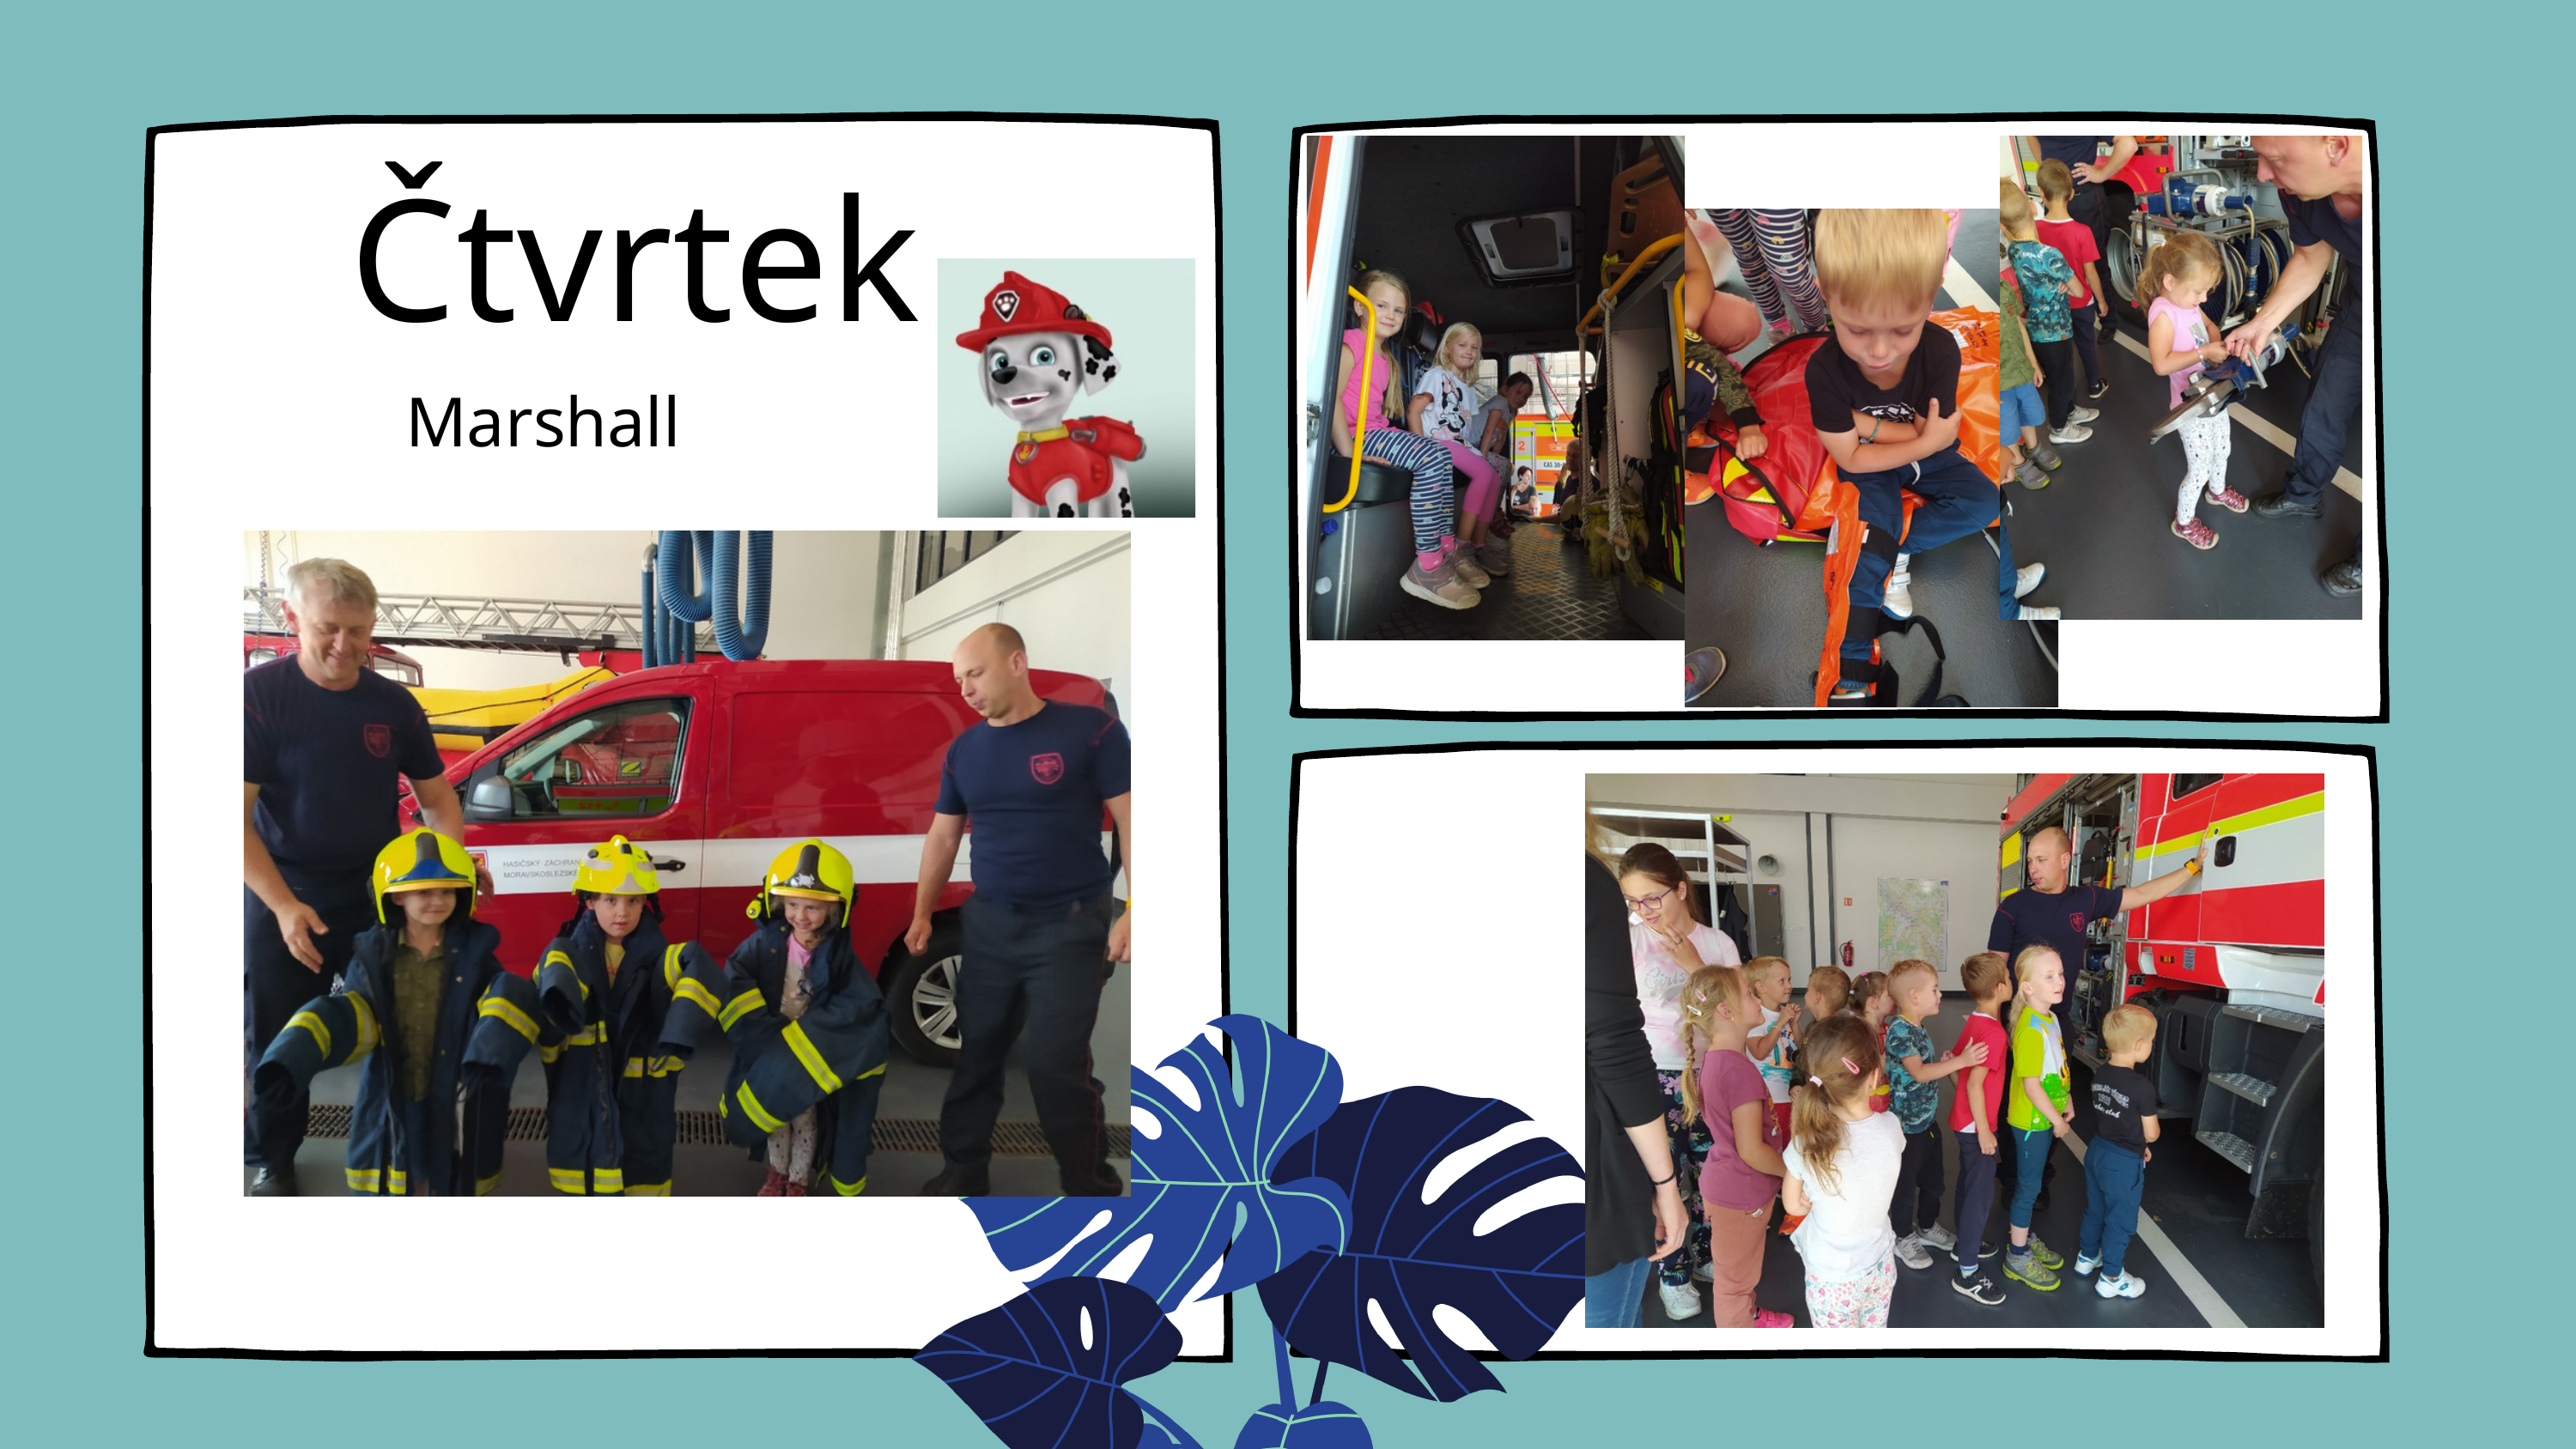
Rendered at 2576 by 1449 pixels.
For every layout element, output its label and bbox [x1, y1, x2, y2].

text_box [142, 111, 1233, 1364]
text_box [911, 1014, 1626, 1449]
text_box [1287, 737, 2390, 1364]
text_box [1287, 111, 2390, 724]
